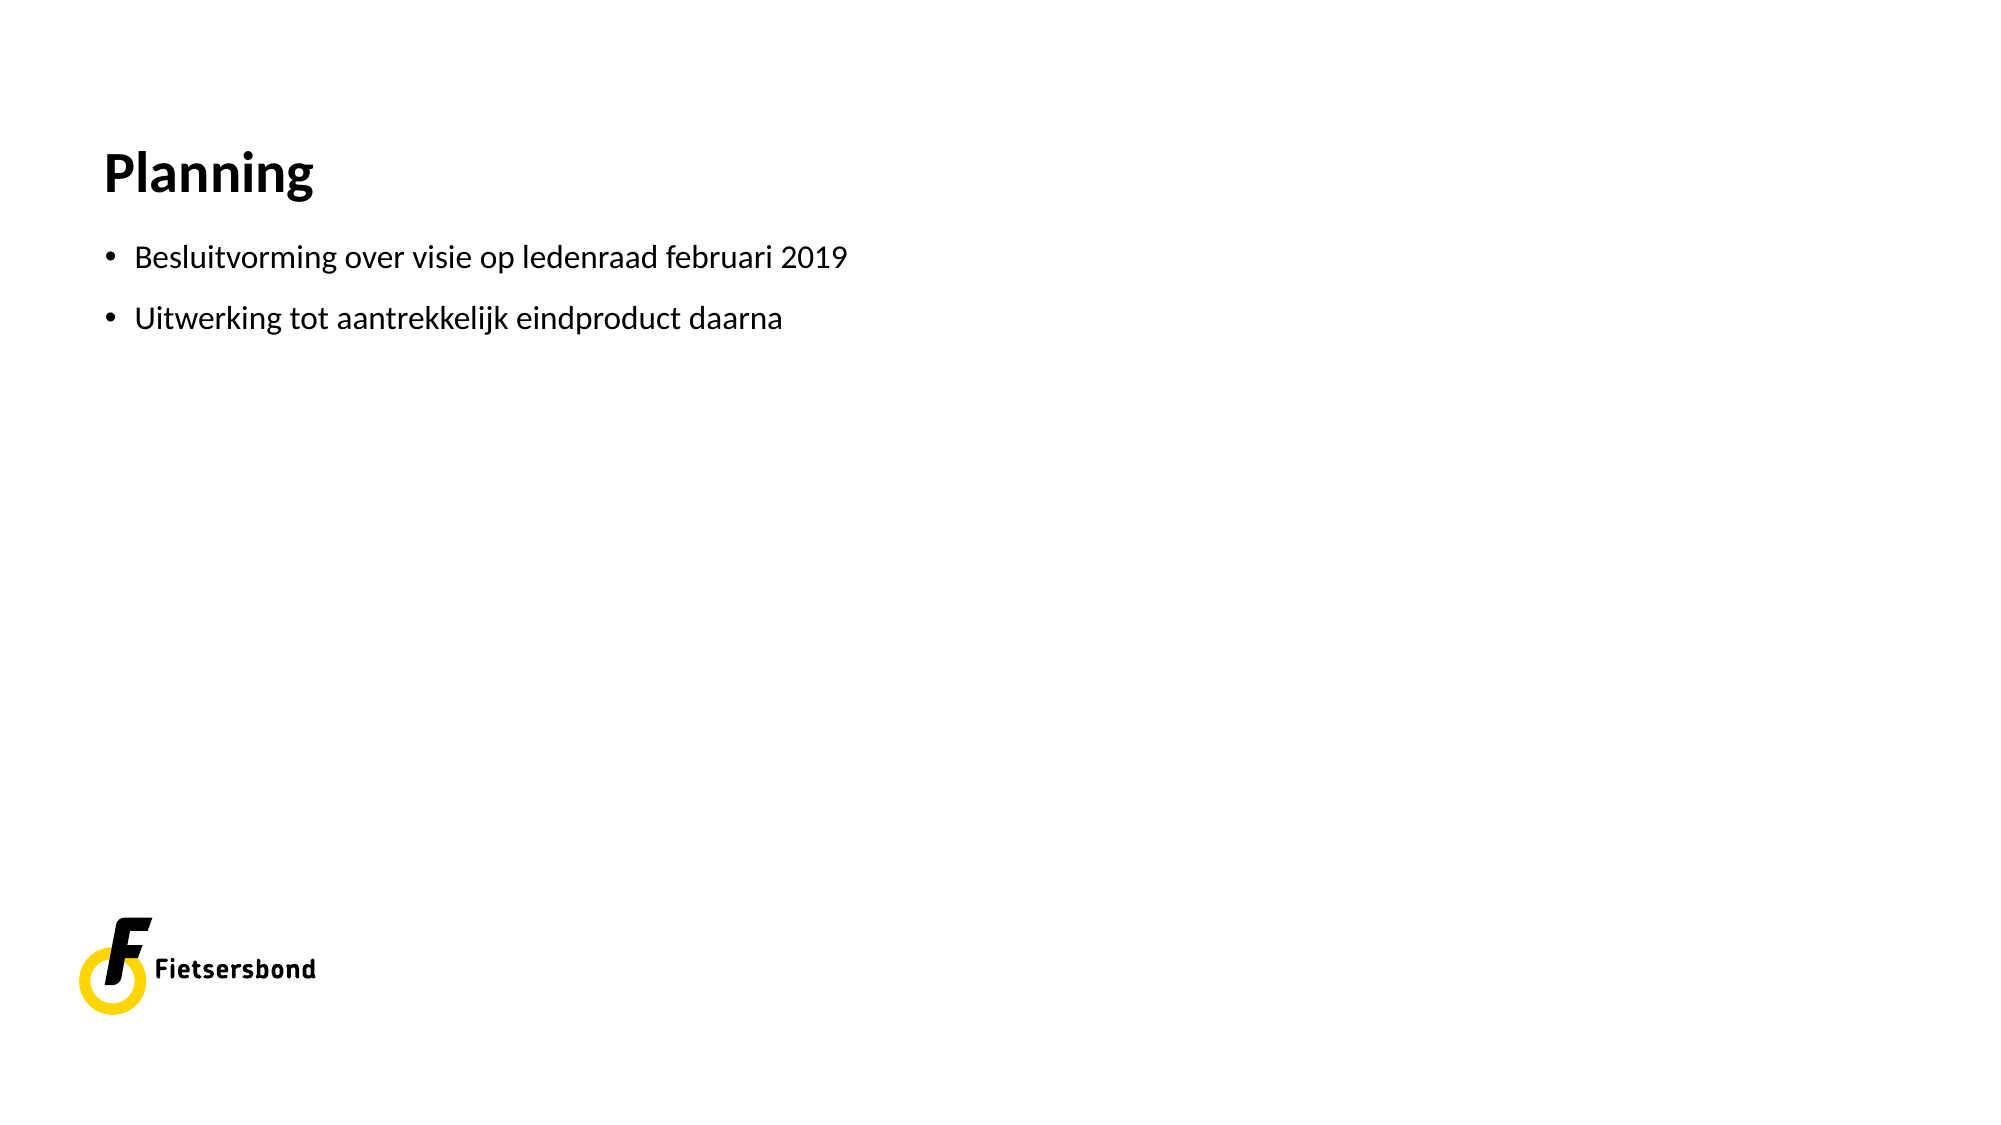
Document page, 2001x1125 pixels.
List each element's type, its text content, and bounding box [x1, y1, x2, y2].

list Besluitvorming over visie op ledenraad februari 2019 Uitwerking tot aantrekkelijk eindproduct daarna [104, 240, 1894, 865]
title Planning [104, 147, 1893, 215]
